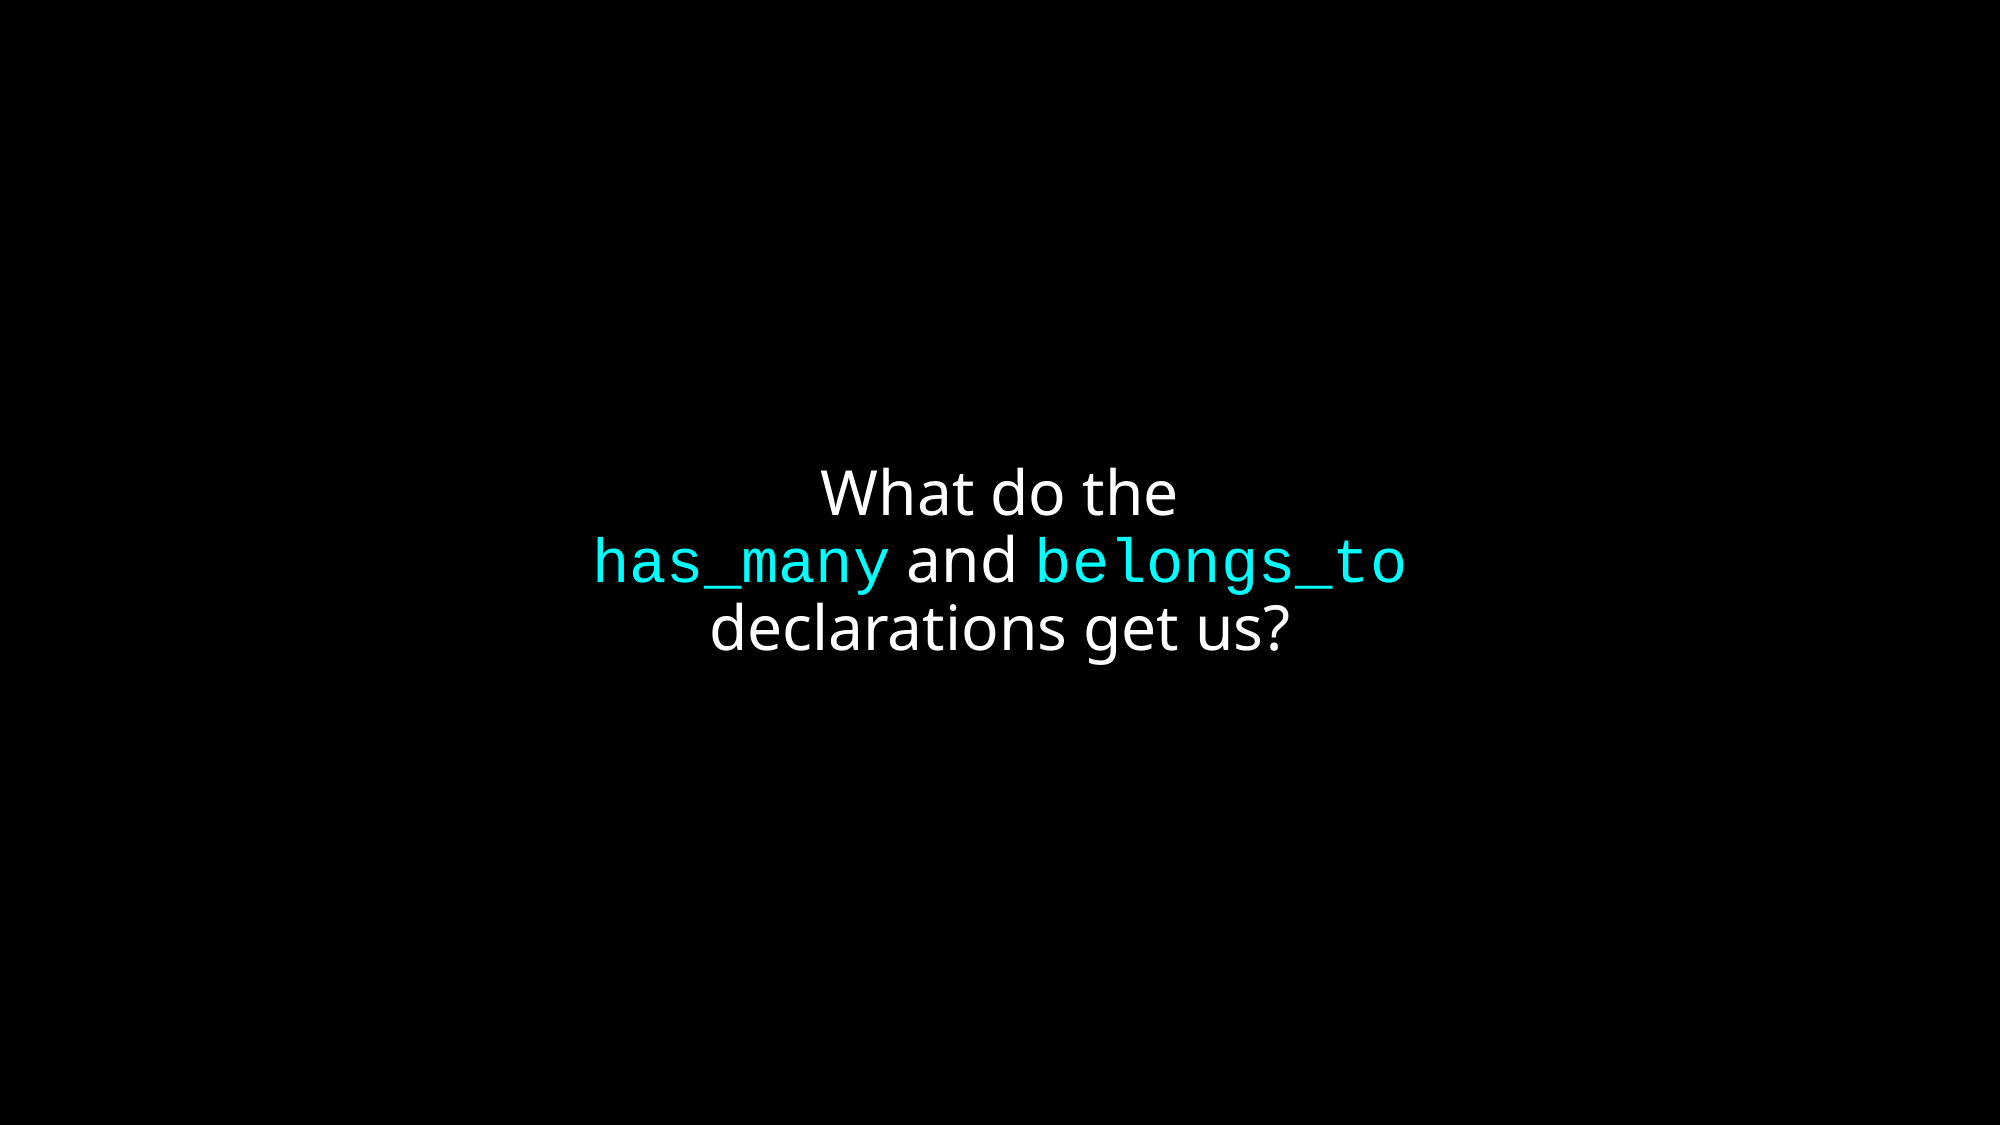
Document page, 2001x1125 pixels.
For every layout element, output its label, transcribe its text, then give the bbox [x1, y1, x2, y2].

title What do the has_many and belongs_to declarations get us? [137, 453, 1863, 672]
